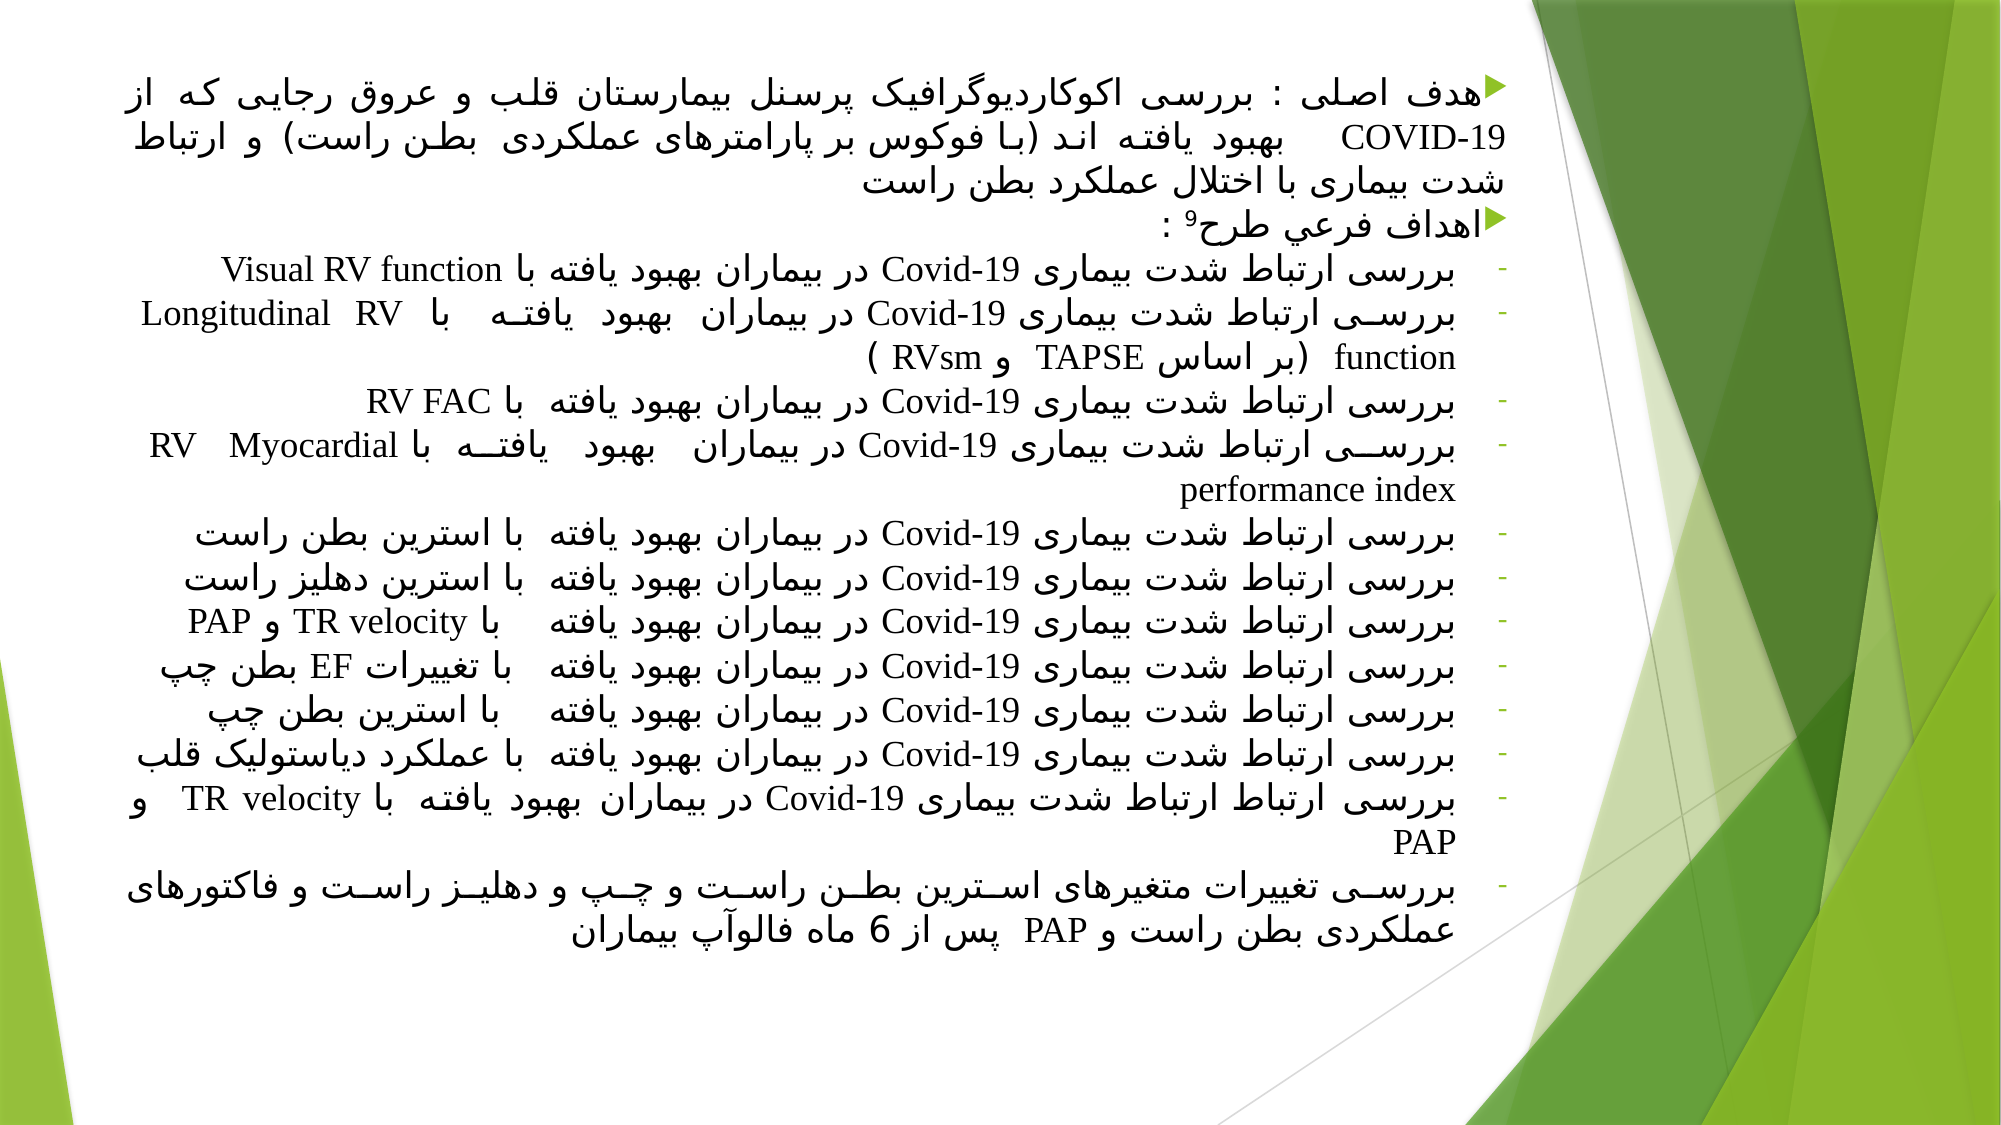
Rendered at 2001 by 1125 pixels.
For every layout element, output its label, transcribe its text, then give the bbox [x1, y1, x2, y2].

list هدف اصلی : بررسی اکوکاردیوگرافیک پرسنل بیمارستان قلب و عروق رجایی که از COVID-19 بهبود یافته اند (با فوکوس بر پارامترهای عملکردی بطن راست) و ارتباط شدت بیماری با اختلال عملکرد بطن راست اهداف فرعي طرح9 : بررسی ارتباط شدت بیماری Covid-19 در بیماران بهبود یافته با Visual RV function بررسی ارتباط شدت بیماری Covid-19 در بیماران بهبود یافته با Longitudinal RV function (بر اساس TAPSE و RVsm ) بررسی ارتباط شدت بیماری Covid-19 در بیماران بهبود یافته با RV FAC بررسی ارتباط شدت بیماری Covid-19 در بیماران بهبود یافته با RV Myocardial performance index بررسی ارتباط شدت بیماری Covid-19 در بیماران بهبود یافته با استرین بطن راست بررسی ارتباط شدت بیماری Covid-19 در بیماران بهبود یافته با استرین دهلیز راست بررسی ارتباط شدت بیماری Covid-19 در بیماران بهبود یافته با TR velocity و PAP بررسی ارتباط شدت بیماری Covid-19 در بیماران بهبود یافته با تغییرات EF بطن چپ بررسی ارتباط شدت بیماری Covid-19 در بیماران بهبود یافته با استرین بطن چپ بررسی ارتباط شدت بیماری Covid-19 در بیماران بهبود یافته با عملکرد دیاستولیک قلب بررسی ارتباط ارتباط شدت بیماری Covid-19 در بیماران بهبود یافته با TR velocity و PAP بررسی تغییرات متغیرهای استرین بطن راست و چپ و دهلیز راست و فاکتورهای عملکردی بطن راست و PAP پس از 6 ماه فالوآپ بیماران [111, 61, 1522, 992]
